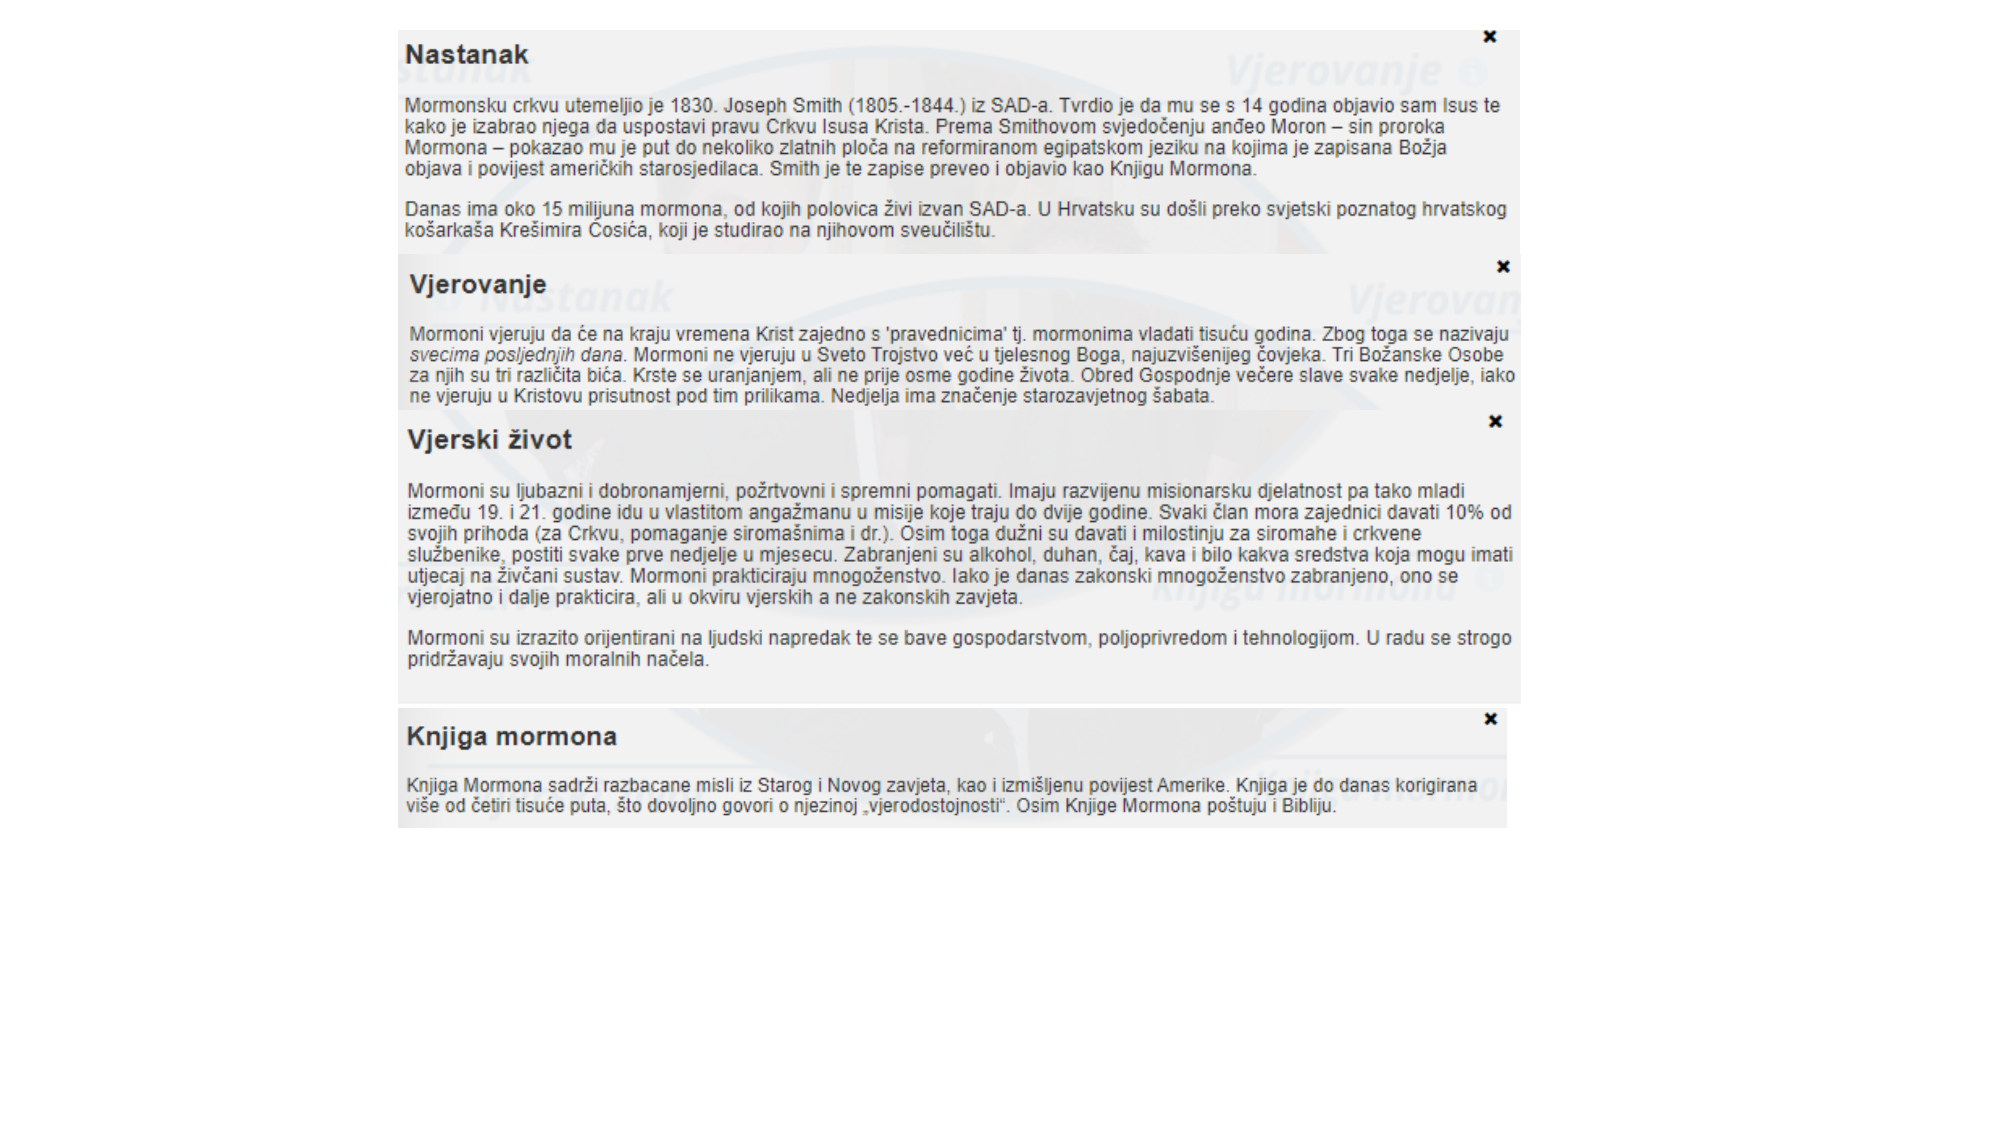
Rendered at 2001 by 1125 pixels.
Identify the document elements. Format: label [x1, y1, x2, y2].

picture [398, 30, 1521, 828]
